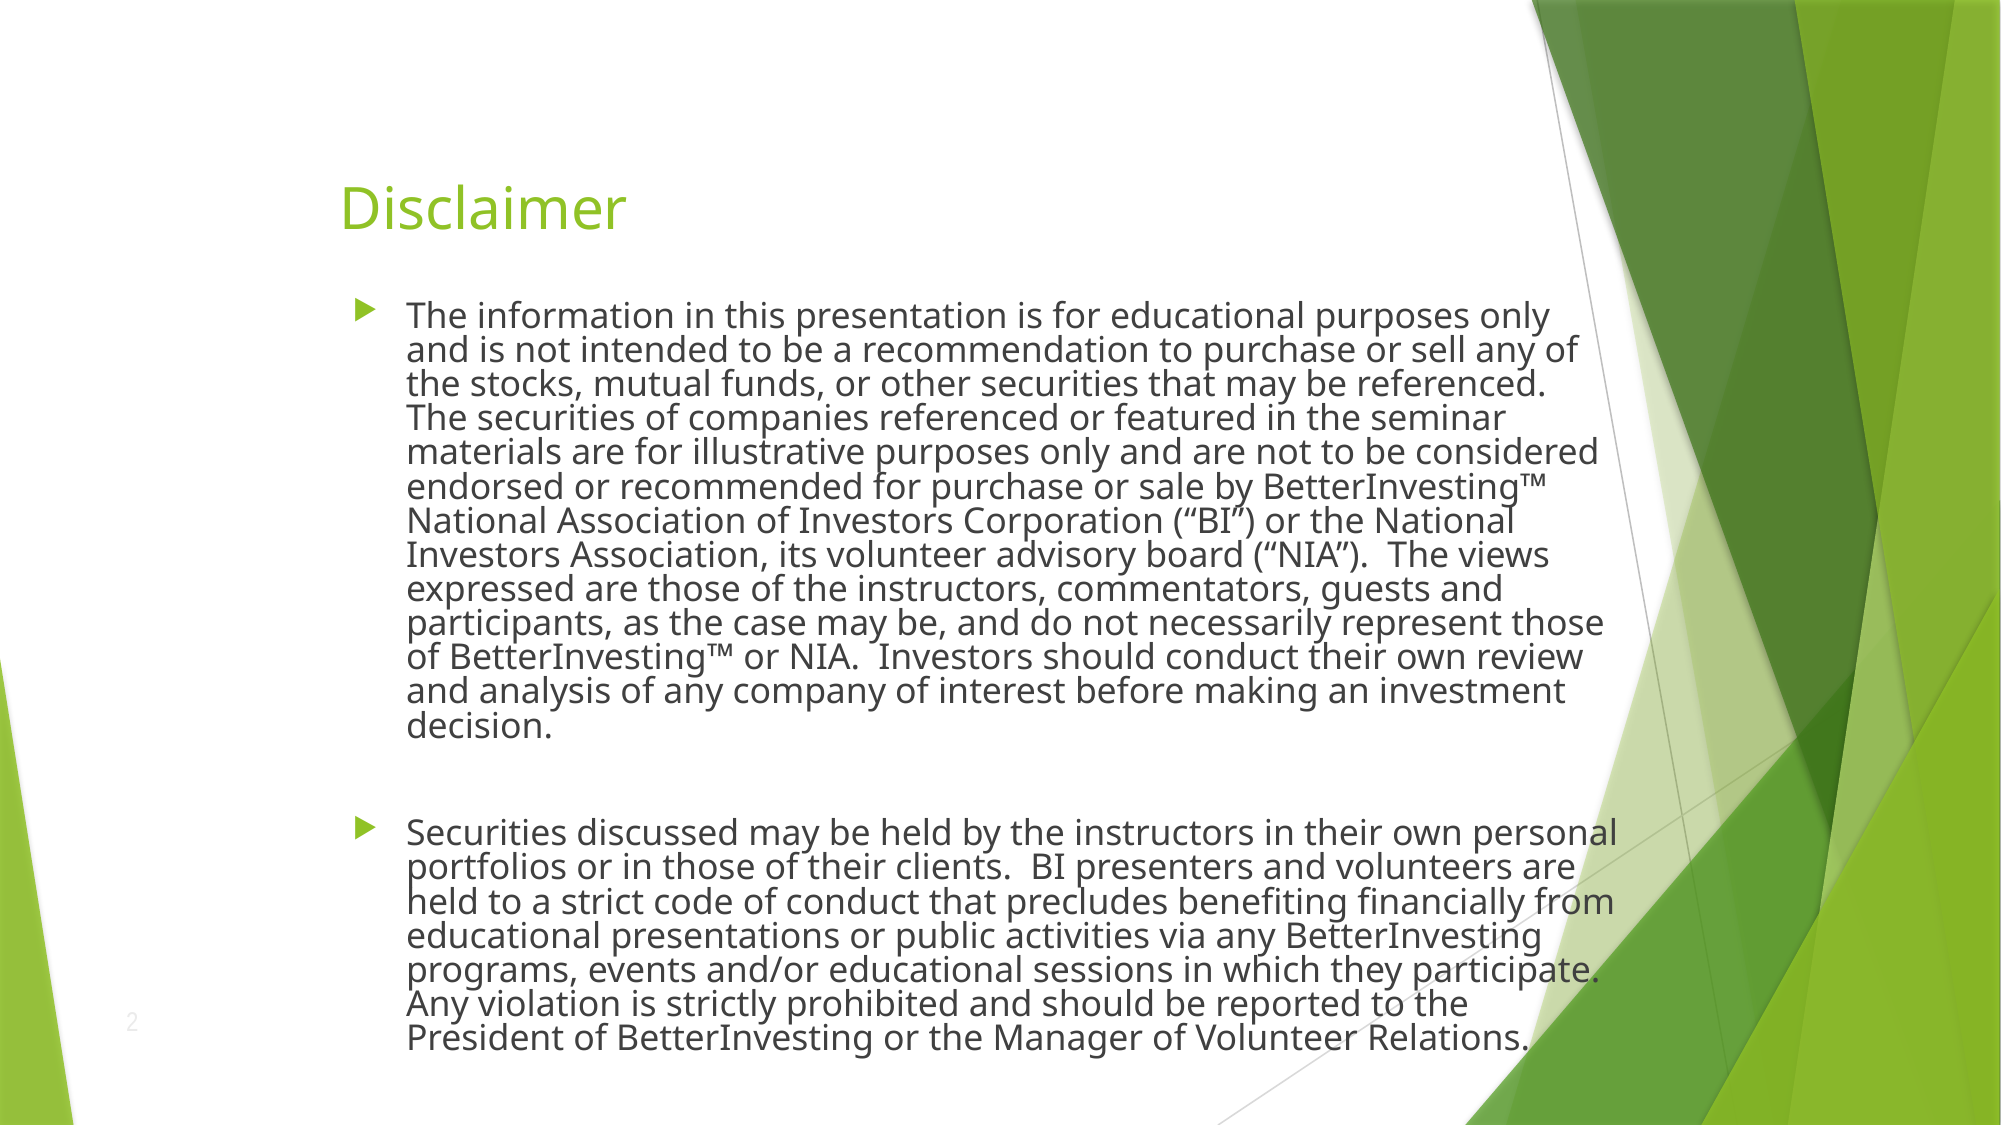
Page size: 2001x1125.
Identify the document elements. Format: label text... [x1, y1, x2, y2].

title Disclaimer [324, 163, 1687, 249]
list The information in this presentation is for educational purposes only and is not intended to be a recommendation to purchase or sell any of the stocks, mutual funds, or other securities that may be referenced. The securities of companies referenced or featured in the seminar materials are for illustrative purposes only and are not to be considered endorsed or recommended for purchase or sale by BetterInvesting™ National Association of Investors Corporation (“BI”) or the National Investors Association, its volunteer advisory board (“NIA”). The views expressed are those of the instructors, commentators, guests and participants, as the case may be, and do not necessarily represent those of BetterInvesting™ or NIA. Investors should conduct their own review and analysis of any company of interest before making an investment decision. Securities discussed may be held by the instructors in their own personal portfolios or in those of their clients. BI presenters and volunteers are held to a strict code of conduct that precludes benefiting financially from educational presentations or public activities via any BetterInvesting programs, events and/or educational sessions in which they participate. Any violation is strictly prohibited and should be reported to the President of BetterInvesting or the Manager of Volunteer Relations. [337, 252, 1639, 1103]
footer 2 [111, 991, 1145, 1051]
